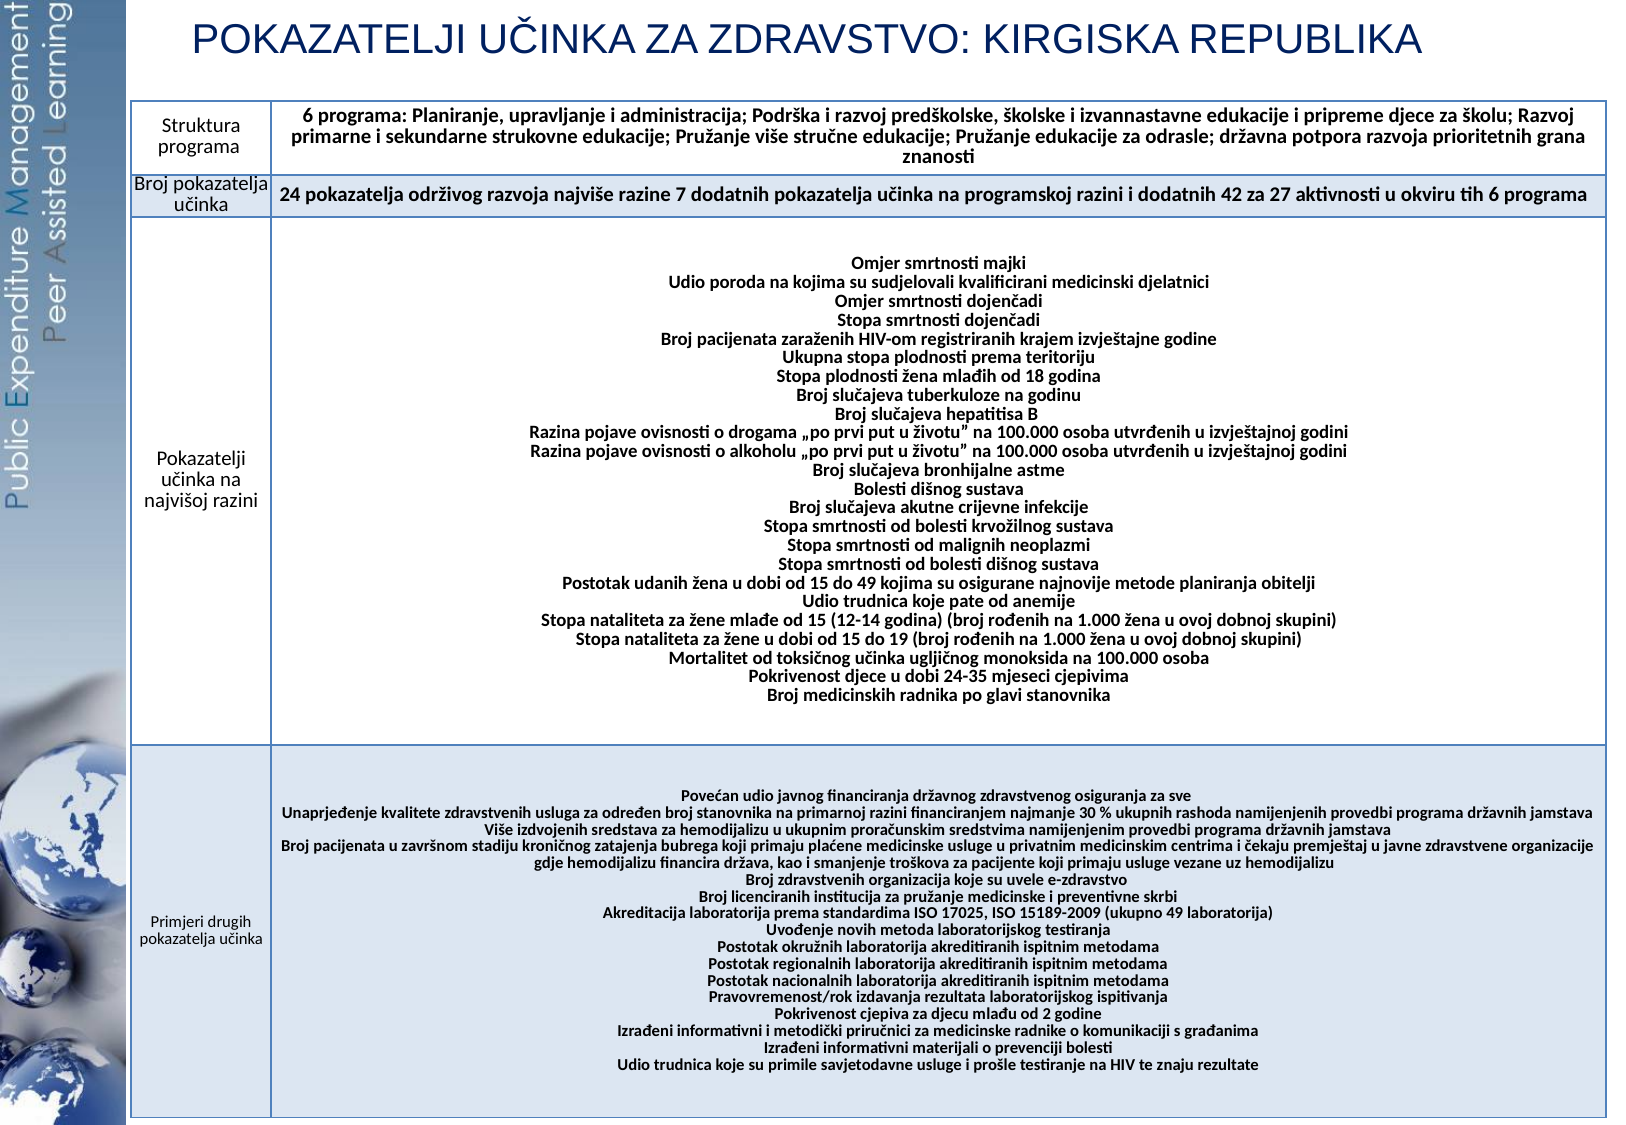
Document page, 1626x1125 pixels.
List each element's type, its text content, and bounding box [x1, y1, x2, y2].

table_header 6 programa: Planiranje, upravljanje i administracija; Podrška i razvoj predškolske, školske i izvannastavne edukacije i pripreme djece za školu; Razvoj primarne i sekundarne strukovne edukacije; Pružanje više stručne edukacije; Pružanje edukacije za odrasle; državna potpora razvoja prioritetnih grana znanosti [272, 102, 1605, 174]
text_box POKAZATELJI UČINKA ZA ZDRAVSTVO: KIRGISKA REPUBLIKA [126, 4, 1547, 69]
table_header Struktura programa [167, 102, 270, 174]
table_cell Broj pokazatelja učinka [167, 176, 270, 216]
table_cell Omjer smrtnosti majki Udio poroda na kojima su sudjelovali kvalificirani medicinski djelatnici Omjer smrtnosti dojenčadi Stopa smrtnosti dojenčadi Broj pacijenata zaraženih HIV-om registriranih krajem izvještajne godine Ukupna stopa plodnosti prema teritoriju Stopa plodnosti žena mlađih od 18 godina Broj slučajeva tuberkuloze na godinu Broj slučajeva hepatitisa B Razina pojave ovisnosti o drogama „po prvi put u životu” na 100.000 osoba utvrđenih u izvještajnoj godini Razina pojave ovisnosti o alkoholu „po prvi put u životu” na 100.000 osoba utvrđenih u izvještajnoj godini Broj slučajeva bronhijalne astme Bolesti dišnog sustava Broj slučajeva akutne crijevne infekcije Stopa smrtnosti od bolesti krvožilnog sustava Stopa smrtnosti od malignih neoplazmi Stopa smrtnosti od bolesti dišnog sustava Postotak udanih žena u dobi od 15 do 49 kojima su osigurane najnovije metode planiranja obitelji Udio trudnica koje pate od anemije Stopa nataliteta za žene mlađe od 15 (12-14 godina) (broj rođenih na 1.000 žena u ovoj dobnoj skupini) Stopa nataliteta za žene u dobi od 15 do 19 (broj rođenih na 1.000 žena u ovoj dobnoj skupini) Mortalitet od toksičnog učinka ugljičnog monoksida na 100.000 osoba Pokrivenost djece u dobi 24-35 mjeseci cjepivima Broj medicinskih radnika po glavi stanovnika [272, 218, 1605, 744]
picture [0, 0, 126, 1125]
table_cell Pokazatelji učinka na najvišoj razini [167, 218, 270, 744]
table_cell Povećan udio javnog financiranja državnog zdravstvenog osiguranja za sve Unaprjeđenje kvalitete zdravstvenih usluga za određen broj stanovnika na primarnoj razini financiranjem najmanje 30 % ukupnih rashoda namijenjenih provedbi programa državnih jamstava Više izdvojenih sredstava za hemodijalizu u ukupnim proračunskim sredstvima namijenjenim provedbi programa državnih jamstava Broj pacijenata u završnom stadiju kroničnog zatajenja bubrega koji primaju plaćene medicinske usluge u privatnim medicinskim centrima i čekaju premještaj u javne zdravstvene organizacije gdje hemodijalizu financira država, kao i smanjenje troškova za pacijente koji primaju usluge vezane uz hemodijalizu Broj zdravstvenih organizacija koje su uvele e-zdravstvo Broj licenciranih institucija za pružanje medicinske i preventivne skrbi Akreditacija laboratorija prema standardima ISO 17025, ISO 15189-2009 (ukupno 49 laboratorija) Uvođenje novih metoda laboratorijskog testiranja Postotak okružnih laboratorija akreditiranih ispitnim metodama Postotak regionalnih laboratorija akreditiranih ispitnim metodama Postotak nacionalnih laboratorija akreditiranih ispitnim metodama Pravovremenost/rok izdavanja rezultata laboratorijskog ispitivanja Pokrivenost cjepiva za djecu mlađu od 2 godine Izrađeni informativni i metodički priručnici za medicinske radnike o komunikaciji s građanima Izrađeni informativni materijali o prevenciji bolesti Udio trudnica koje su primile savjetodavne usluge i prošle testiranje na HIV te znaju rezultate [272, 746, 1605, 1117]
table_cell 24 pokazatelja održivog razvoja najviše razine 7 dodatnih pokazatelja učinka na programskoj razini i dodatnih 42 za 27 aktivnosti u okviru tih 6 programa [272, 176, 1605, 216]
table_cell Primjeri drugih pokazatelja učinka [167, 746, 270, 1117]
